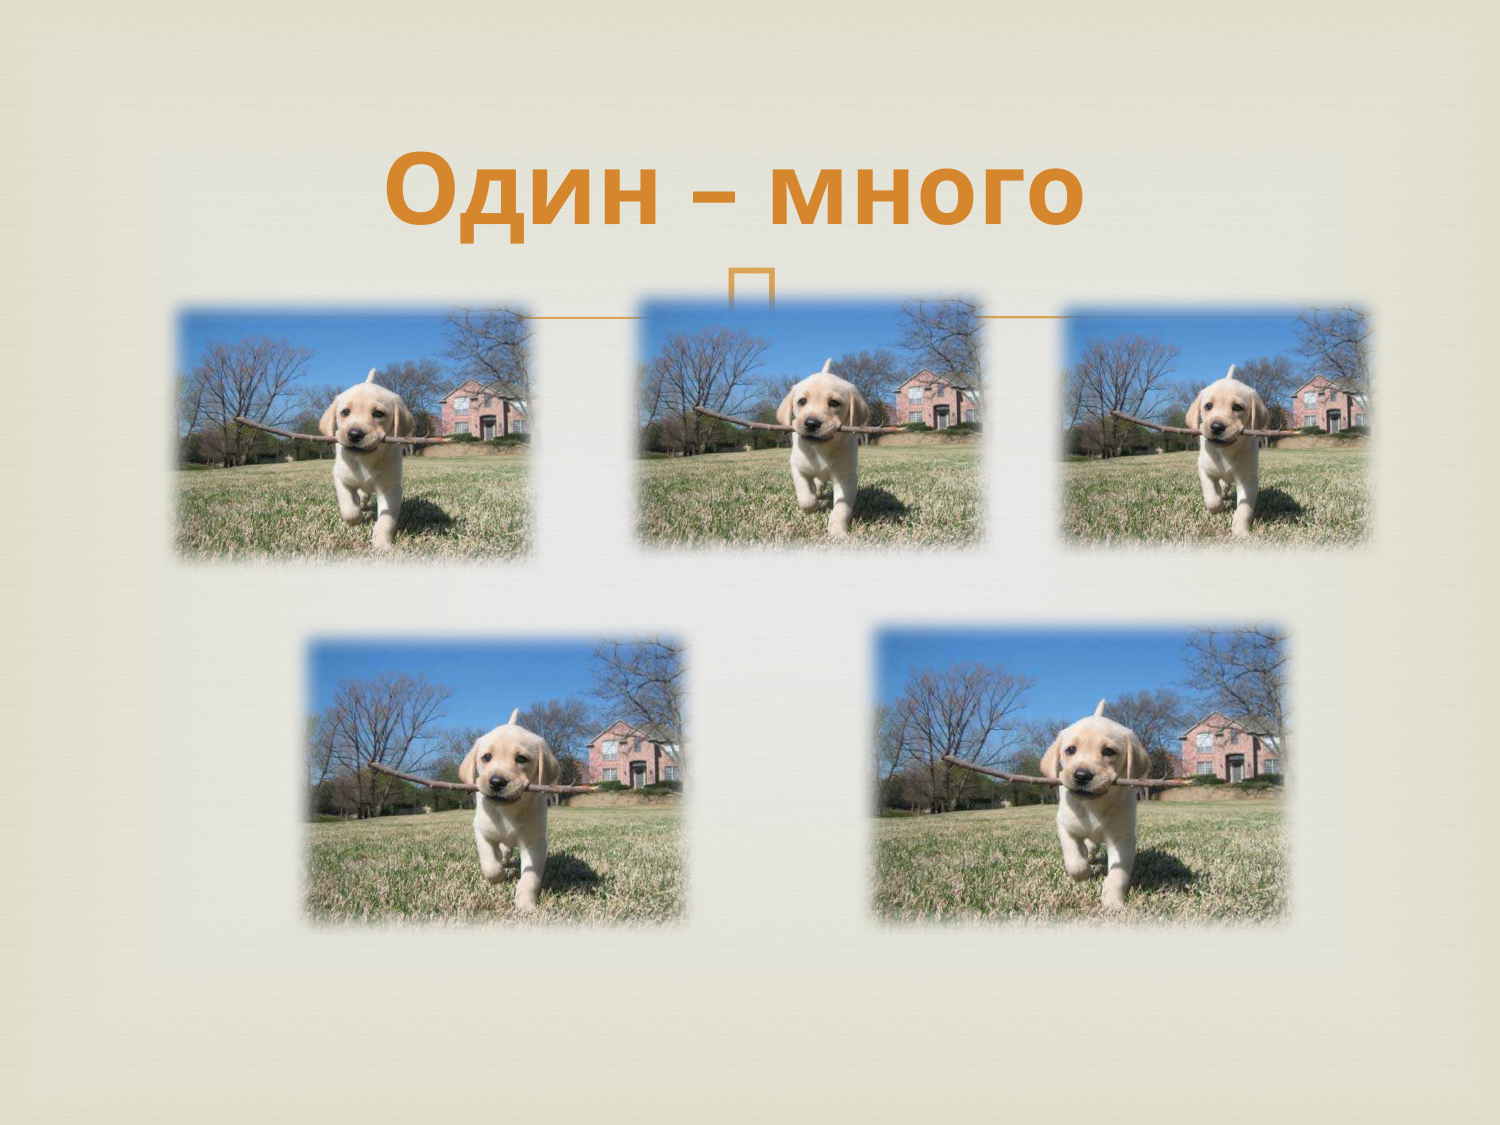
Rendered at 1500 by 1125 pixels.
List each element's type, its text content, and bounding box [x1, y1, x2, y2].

picture [1044, 290, 1386, 561]
title Один – много [112, 93, 1386, 267]
picture [288, 621, 701, 939]
picture [619, 280, 999, 564]
picture [855, 609, 1303, 939]
picture [158, 290, 547, 575]
